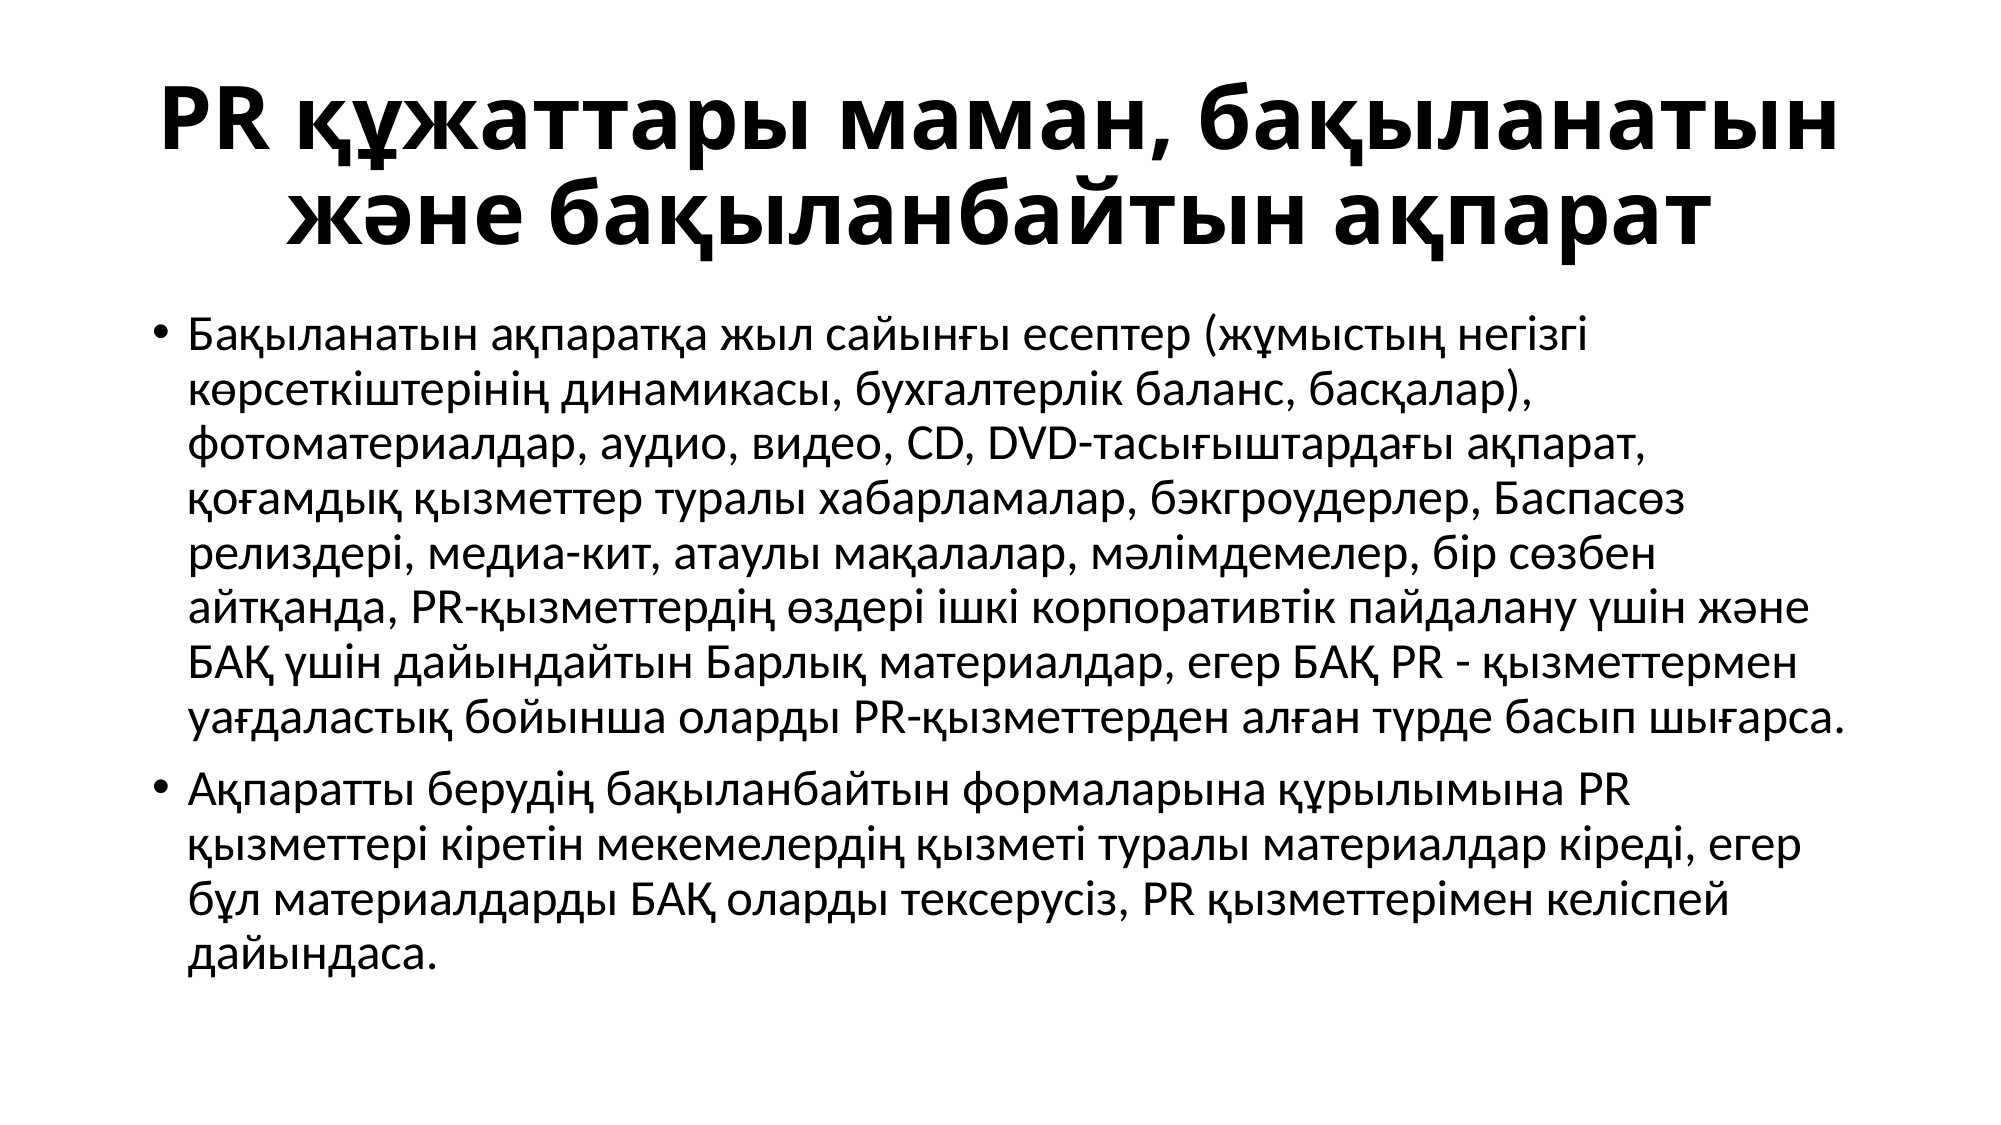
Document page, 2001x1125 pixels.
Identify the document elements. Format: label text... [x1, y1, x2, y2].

list Бақыланатын ақпаратқа жыл сайынғы есептер (жұмыстың негізгі көрсеткіштерінің динамикасы, бухгалтерлік баланс, басқалар), фотоматериалдар, аудио, видео, CD, DVD-тасығыштардағы ақпарат, қоғамдық қызметтер туралы хабарламалар, бэкгроудерлер, Баспасөз релиздері, медиа-кит, атаулы мақалалар, мәлімдемелер, бір сөзбен айтқанда, PR-қызметтердің өздері ішкі корпоративтік пайдалану үшін және БАҚ үшін дайындайтын Барлық материалдар, егер БАҚ PR - қызметтермен уағдаластық бойынша оларды PR-қызметтерден алған түрде басып шығарса. Ақпаратты берудің бақыланбайтын формаларына құрылымына PR қызметтері кіретін мекемелердің қызметі туралы материалдар кіреді, егер бұл материалдарды БАҚ оларды тексерусіз, PR қызметтерімен келіспей дайындаса. [137, 299, 1863, 1014]
title PR құжаттары маман, бақыланатын және бақыланбайтын ақпарат [137, 59, 1863, 278]
